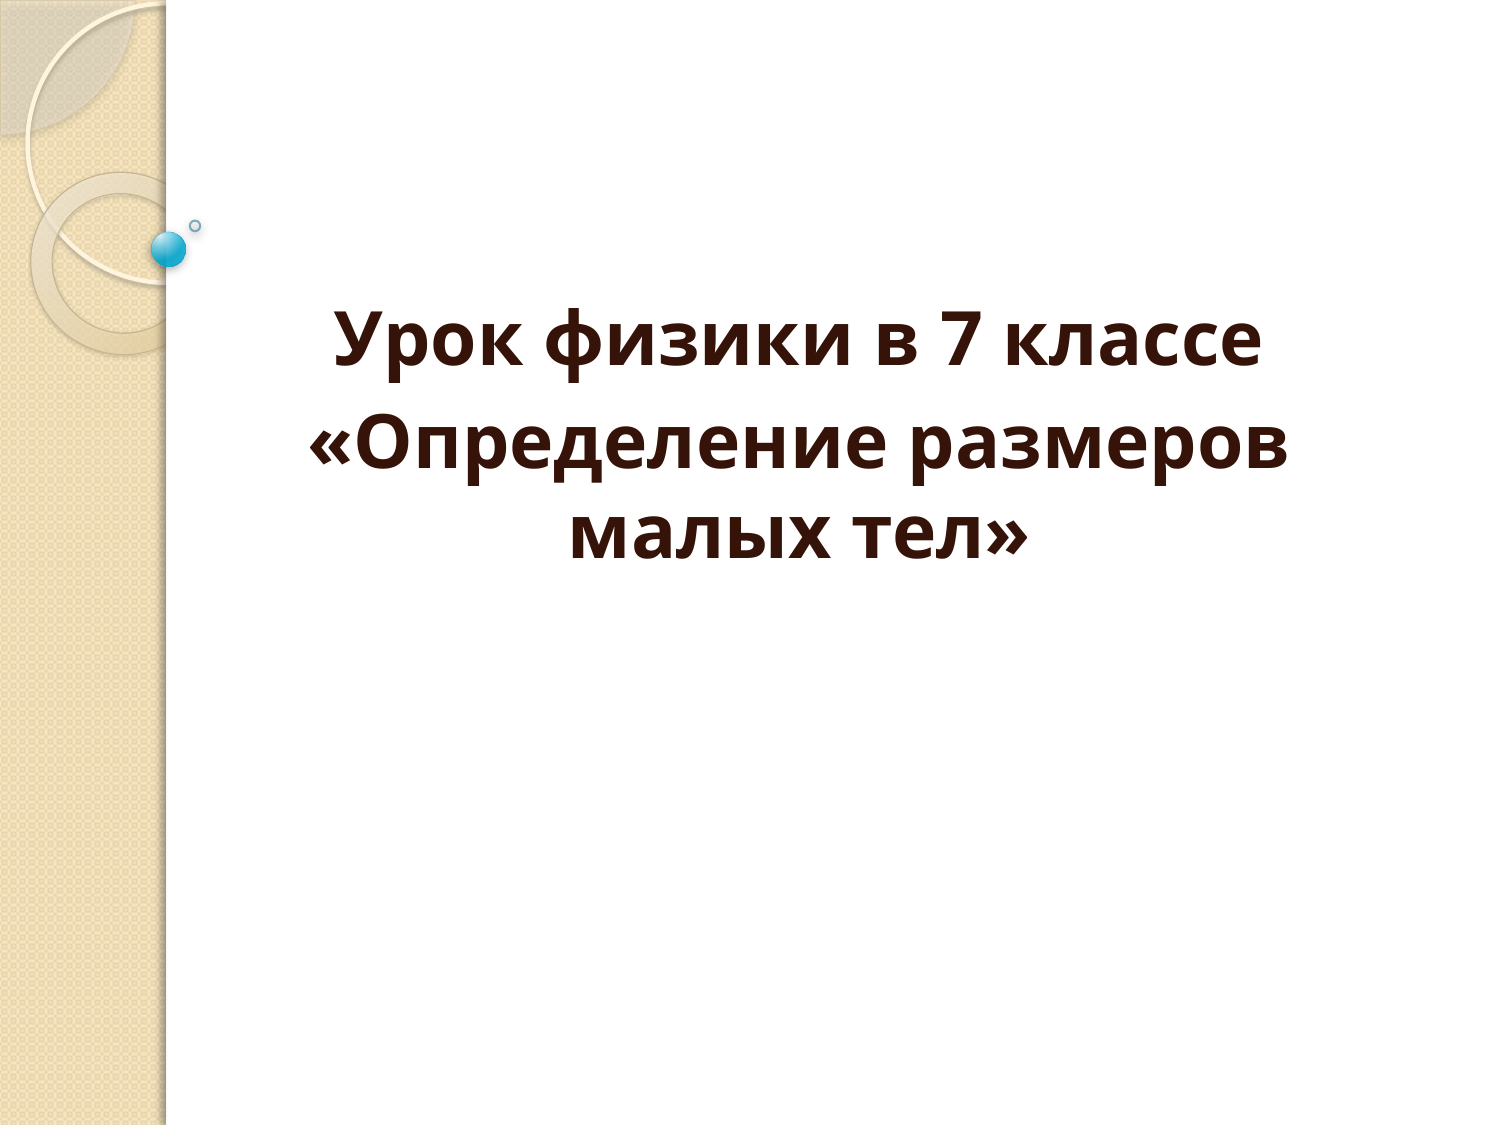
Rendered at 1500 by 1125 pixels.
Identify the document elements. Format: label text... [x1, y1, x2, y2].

subtitle Урок физики в 7 классе «Определение размеров малых тел» [159, 290, 1436, 599]
